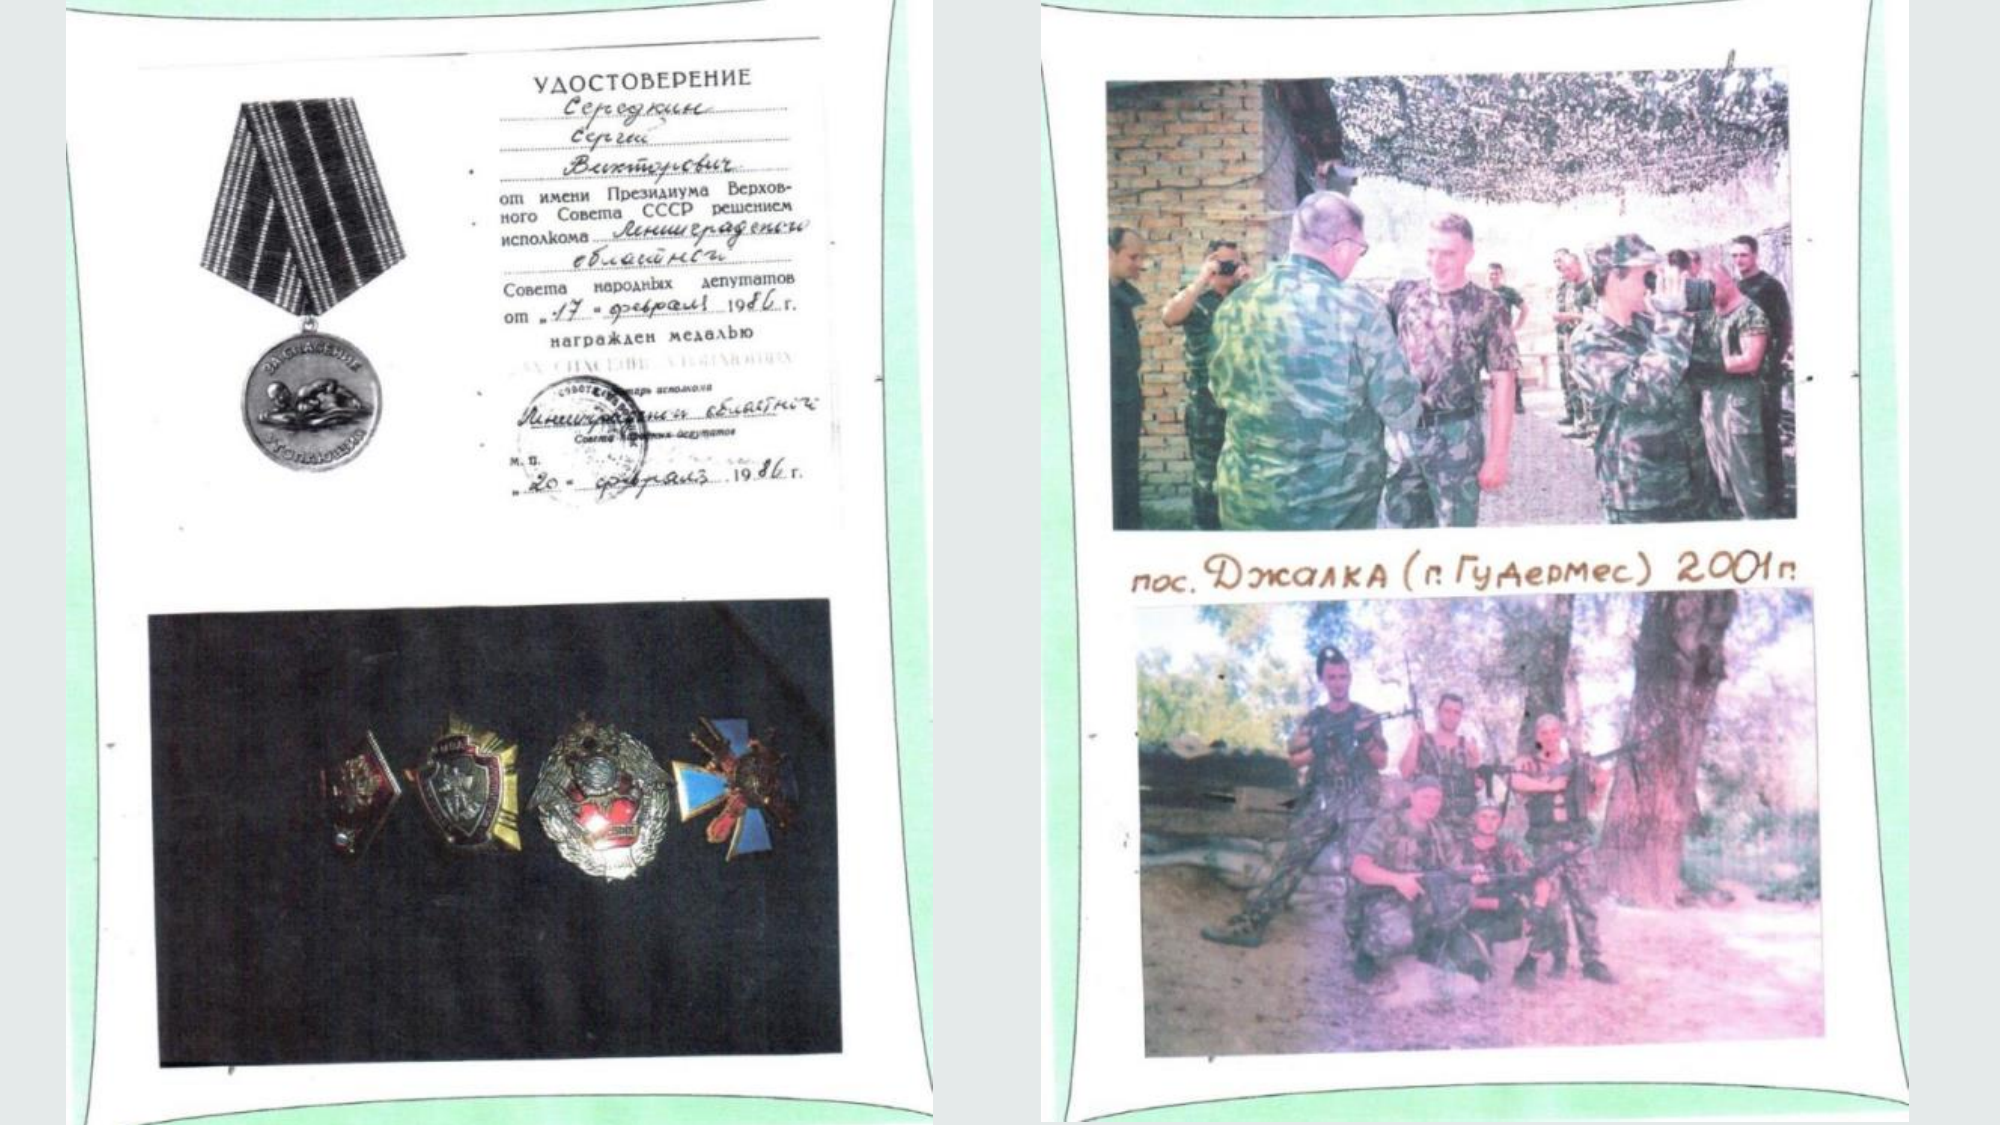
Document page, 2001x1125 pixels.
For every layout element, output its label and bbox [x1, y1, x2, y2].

picture [66, 0, 933, 1125]
picture [1041, 0, 1909, 1122]
